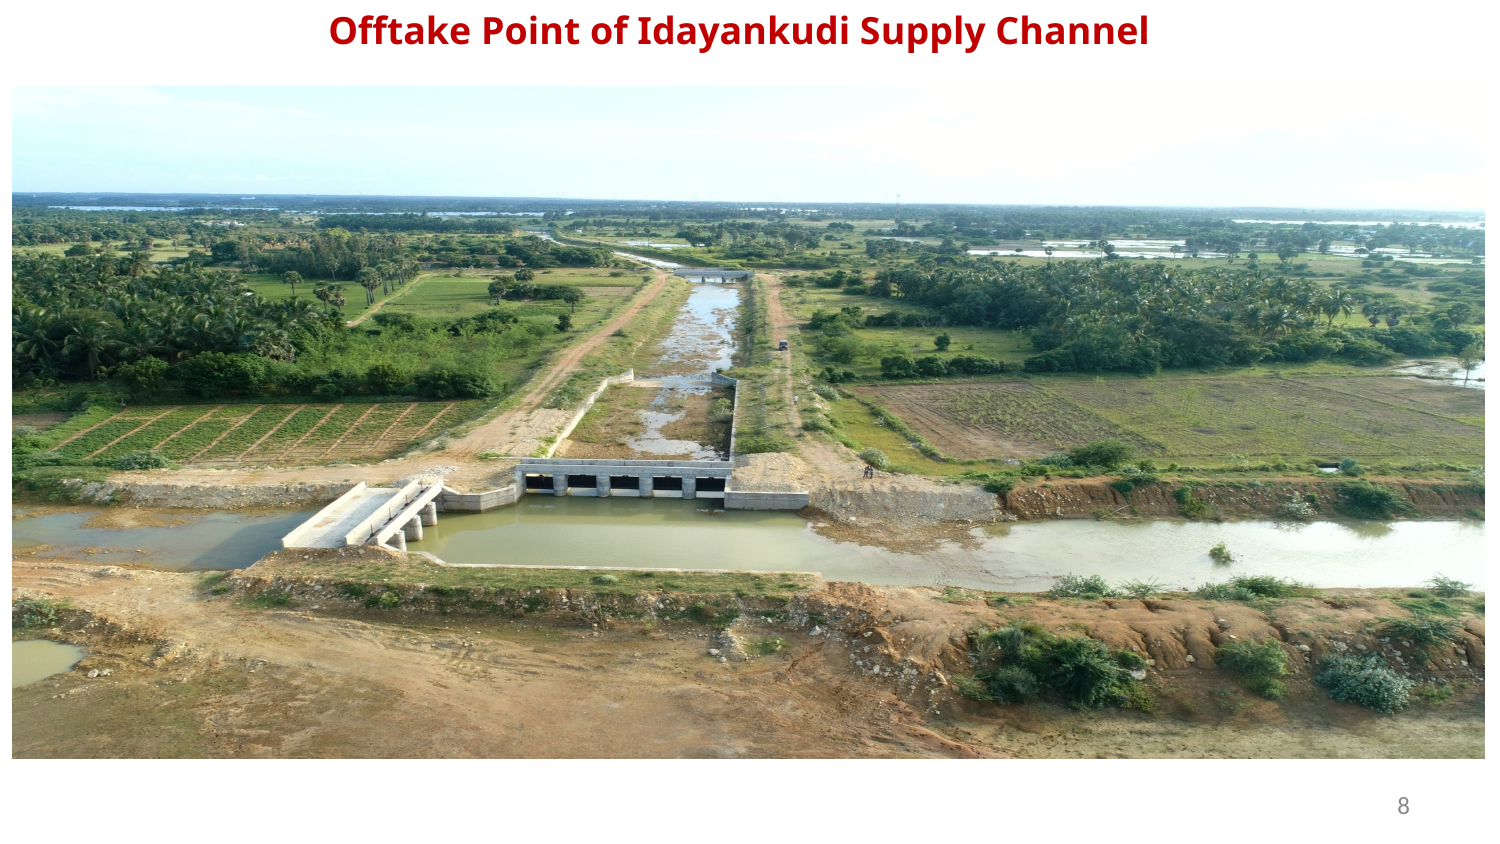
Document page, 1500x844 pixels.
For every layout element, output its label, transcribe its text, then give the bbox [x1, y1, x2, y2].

text_box 8 [1074, 782, 1425, 827]
picture [12, 85, 1485, 760]
text_box Offtake Point of Idayankudi Supply Channel [0, 0, 1480, 60]
